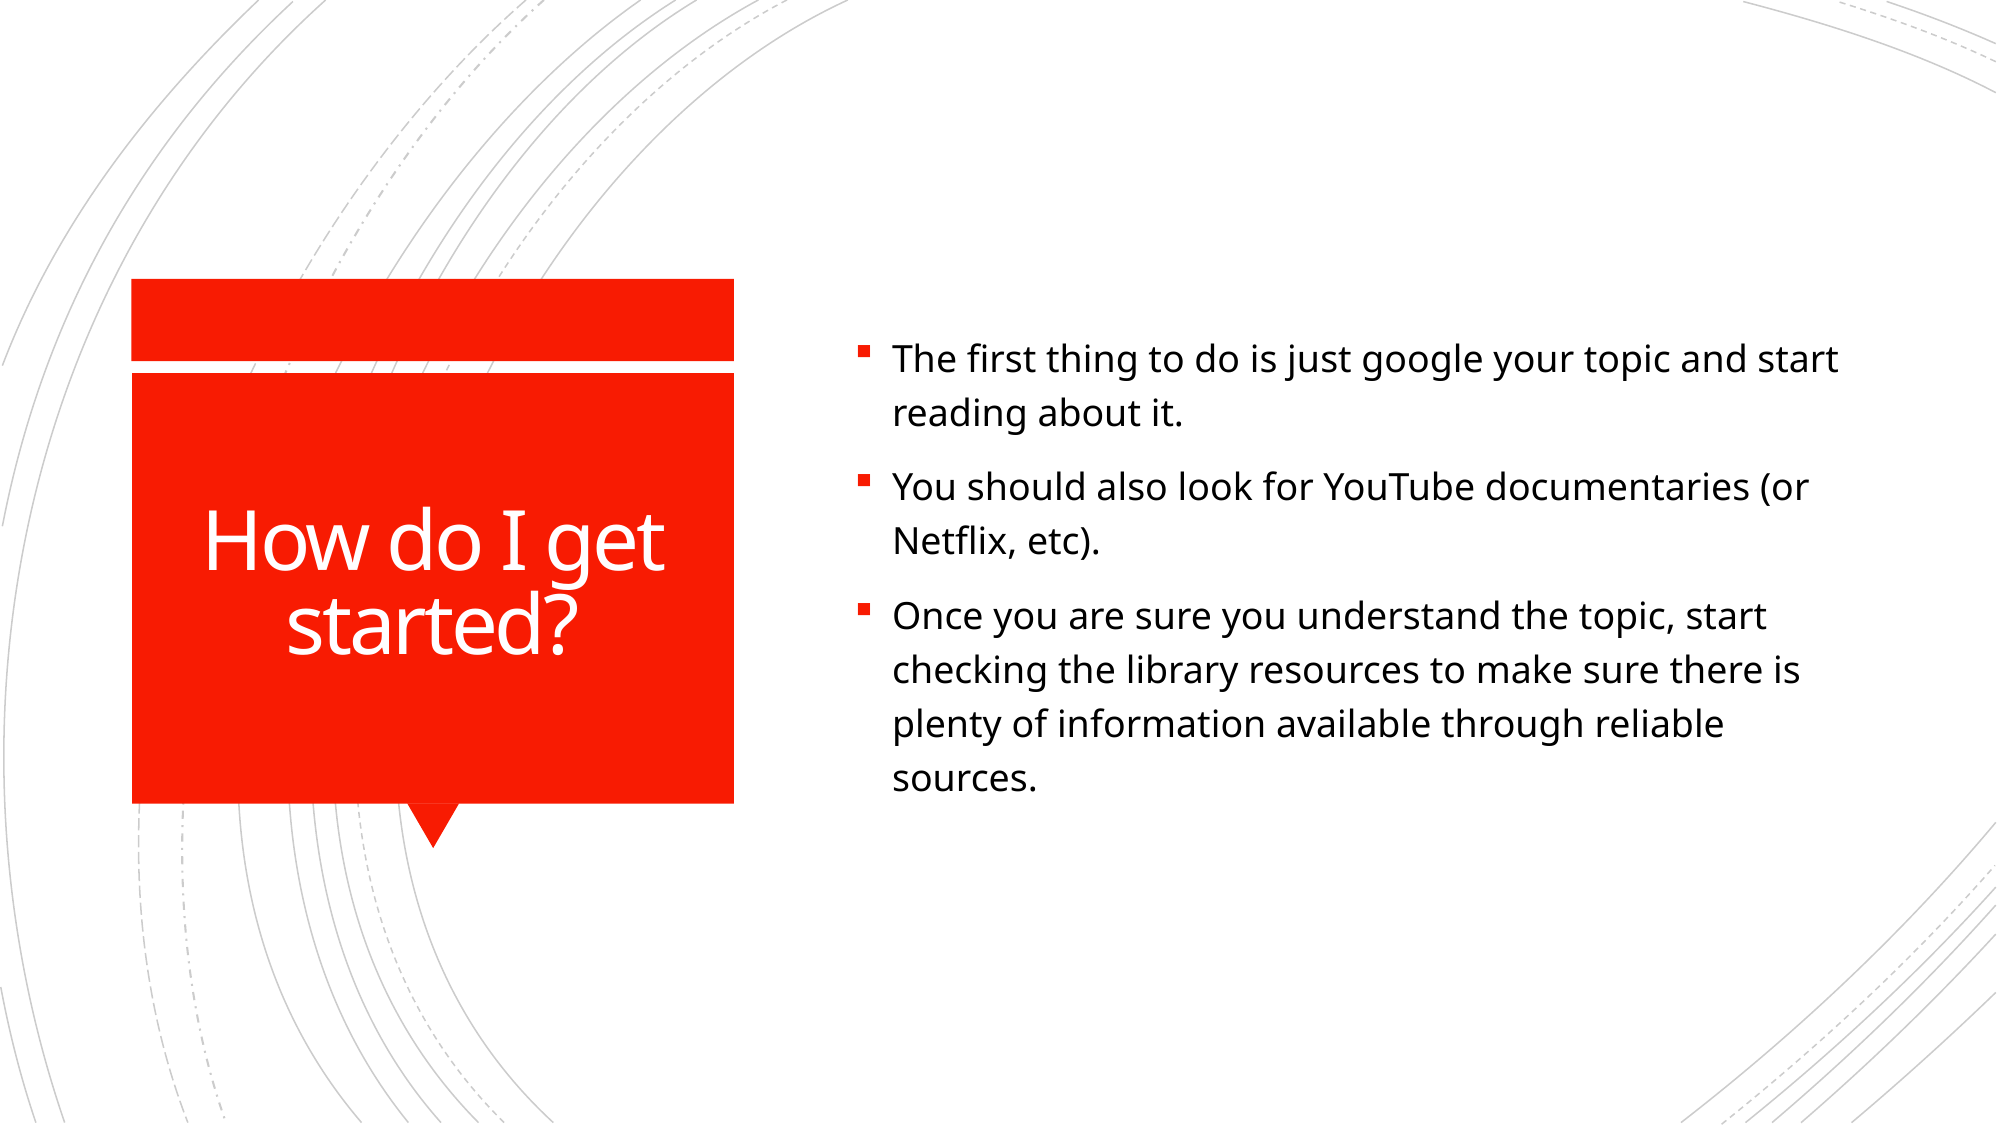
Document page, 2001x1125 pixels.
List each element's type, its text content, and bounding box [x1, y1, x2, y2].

title How do I get started? [145, 385, 720, 789]
list The first thing to do is just google your topic and start reading about it. You should also look for YouTube documentaries (or Netflix, etc). Once you are sure you understand the topic, start checking the library resources to make sure there is plenty of information available through reliable sources. [839, 131, 1871, 993]
